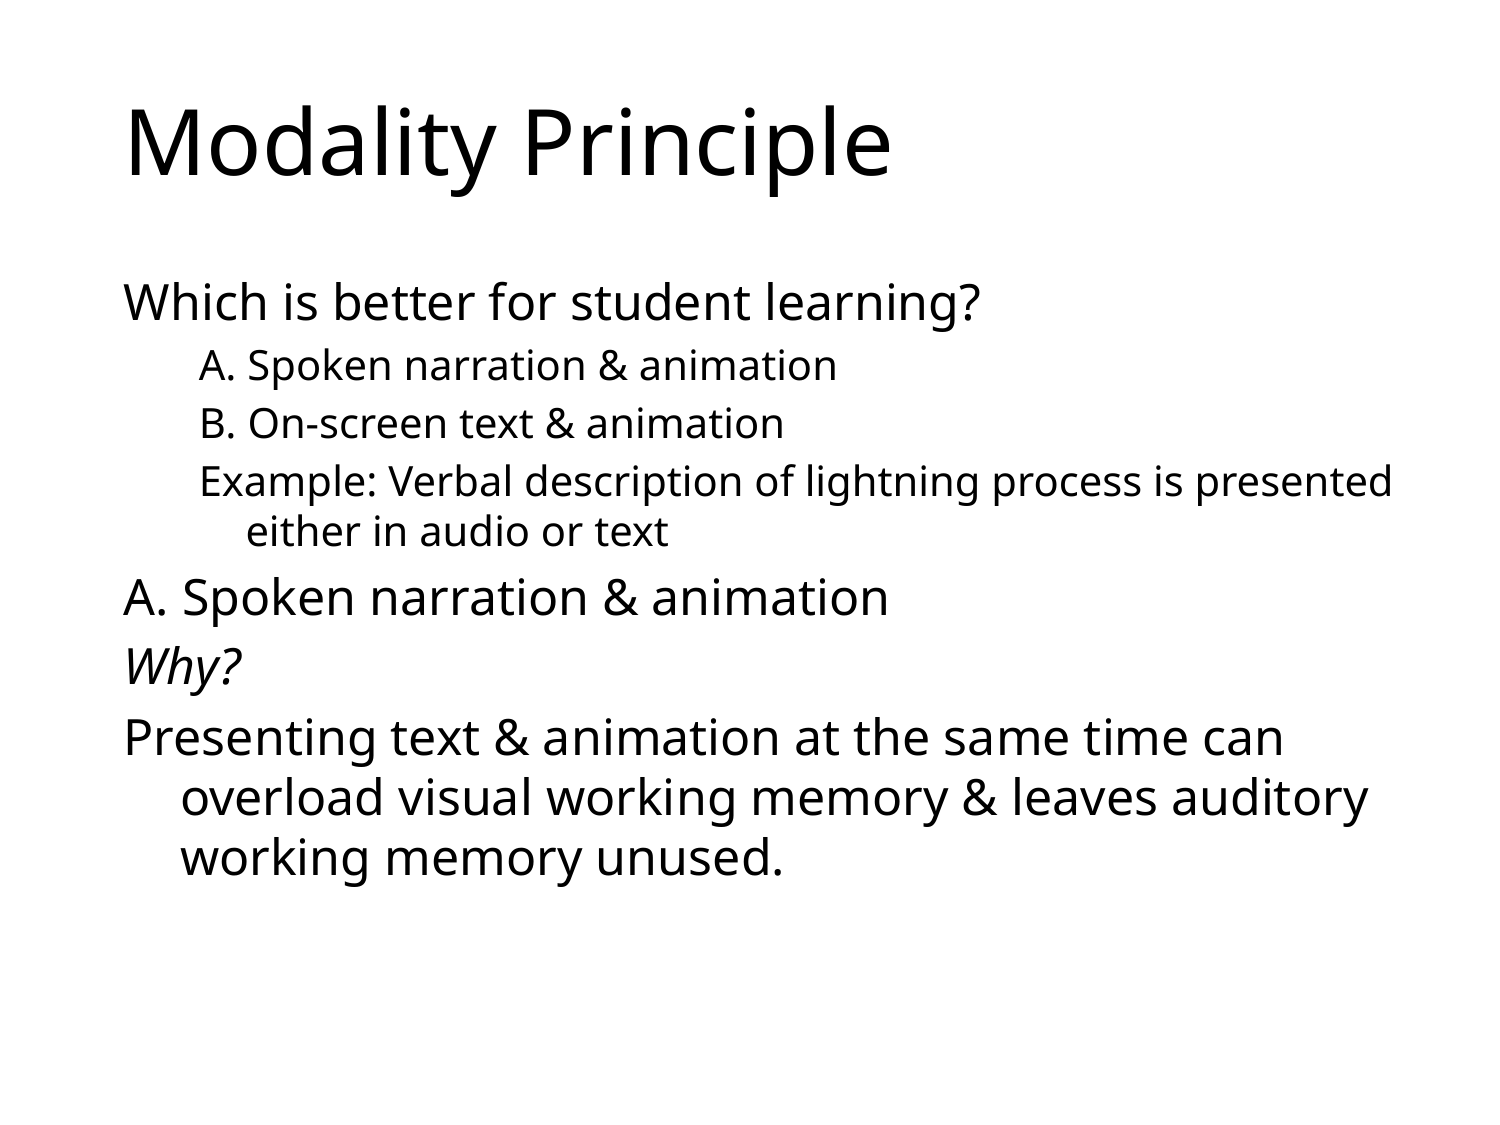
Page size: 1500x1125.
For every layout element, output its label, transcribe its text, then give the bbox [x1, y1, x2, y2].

list Which is better for student learning? A. Spoken narration & animation B. On-screen text & animation Example: Verbal description of lightning process is presented either in audio or text A. Spoken narration & animation Why? Presenting text & animation at the same time can overload visual working memory & leaves auditory working memory unused. [108, 262, 1412, 1005]
title Modality Principle [108, 45, 1412, 233]
